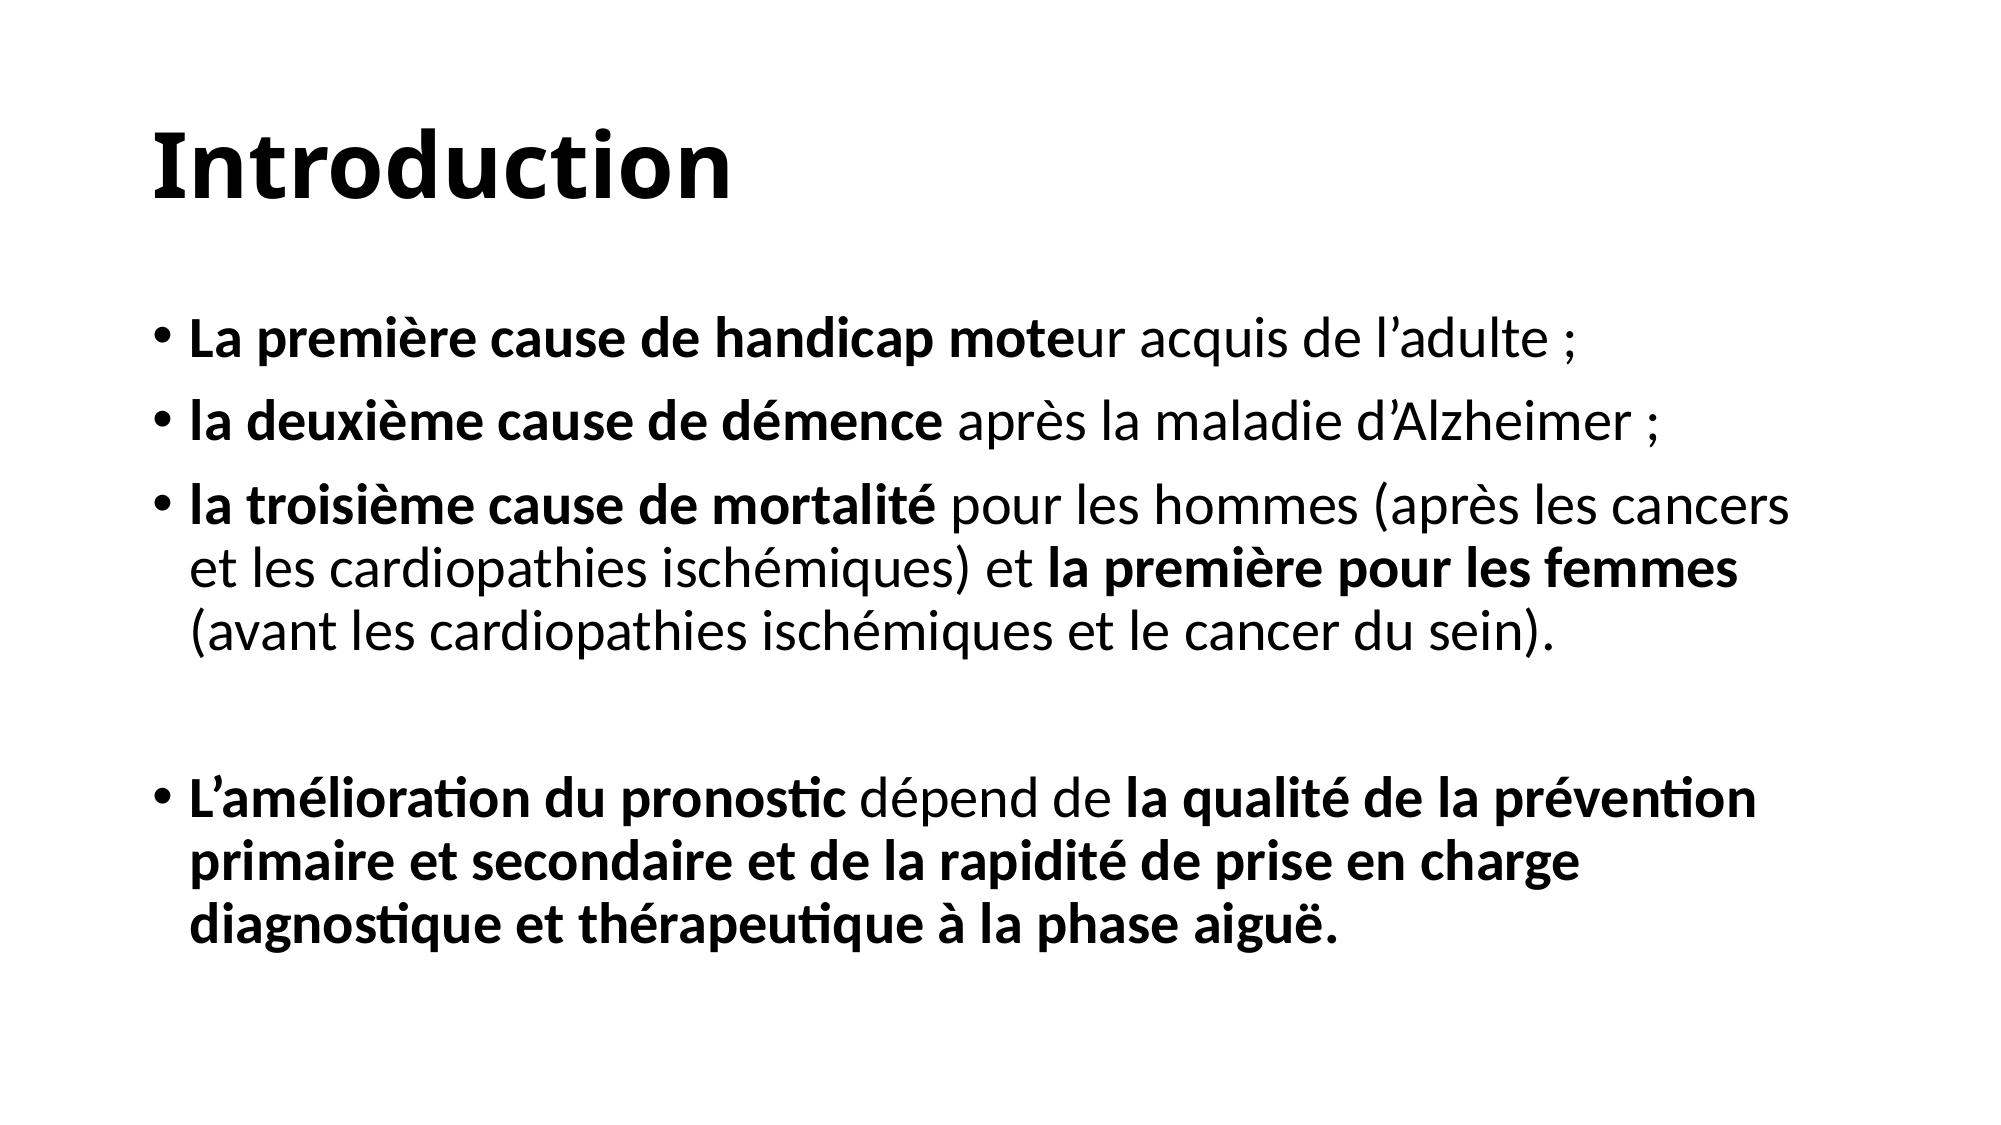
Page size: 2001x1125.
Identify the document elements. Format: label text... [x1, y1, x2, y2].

title Introduction [137, 59, 1863, 278]
list La première cause de handicap moteur acquis de l’adulte ; la deuxième cause de démence après la maladie d’Alzheimer ; la troisième cause de mortalité pour les hommes (après les cancers et les cardiopathies ischémiques) et la première pour les femmes (avant les cardiopathies ischémiques et le cancer du sein). L’amélioration du pronostic dépend de la qualité de la prévention primaire et secondaire et de la rapidité de prise en charge diagnostique et thérapeutique à la phase aiguë. [137, 299, 1863, 1014]
